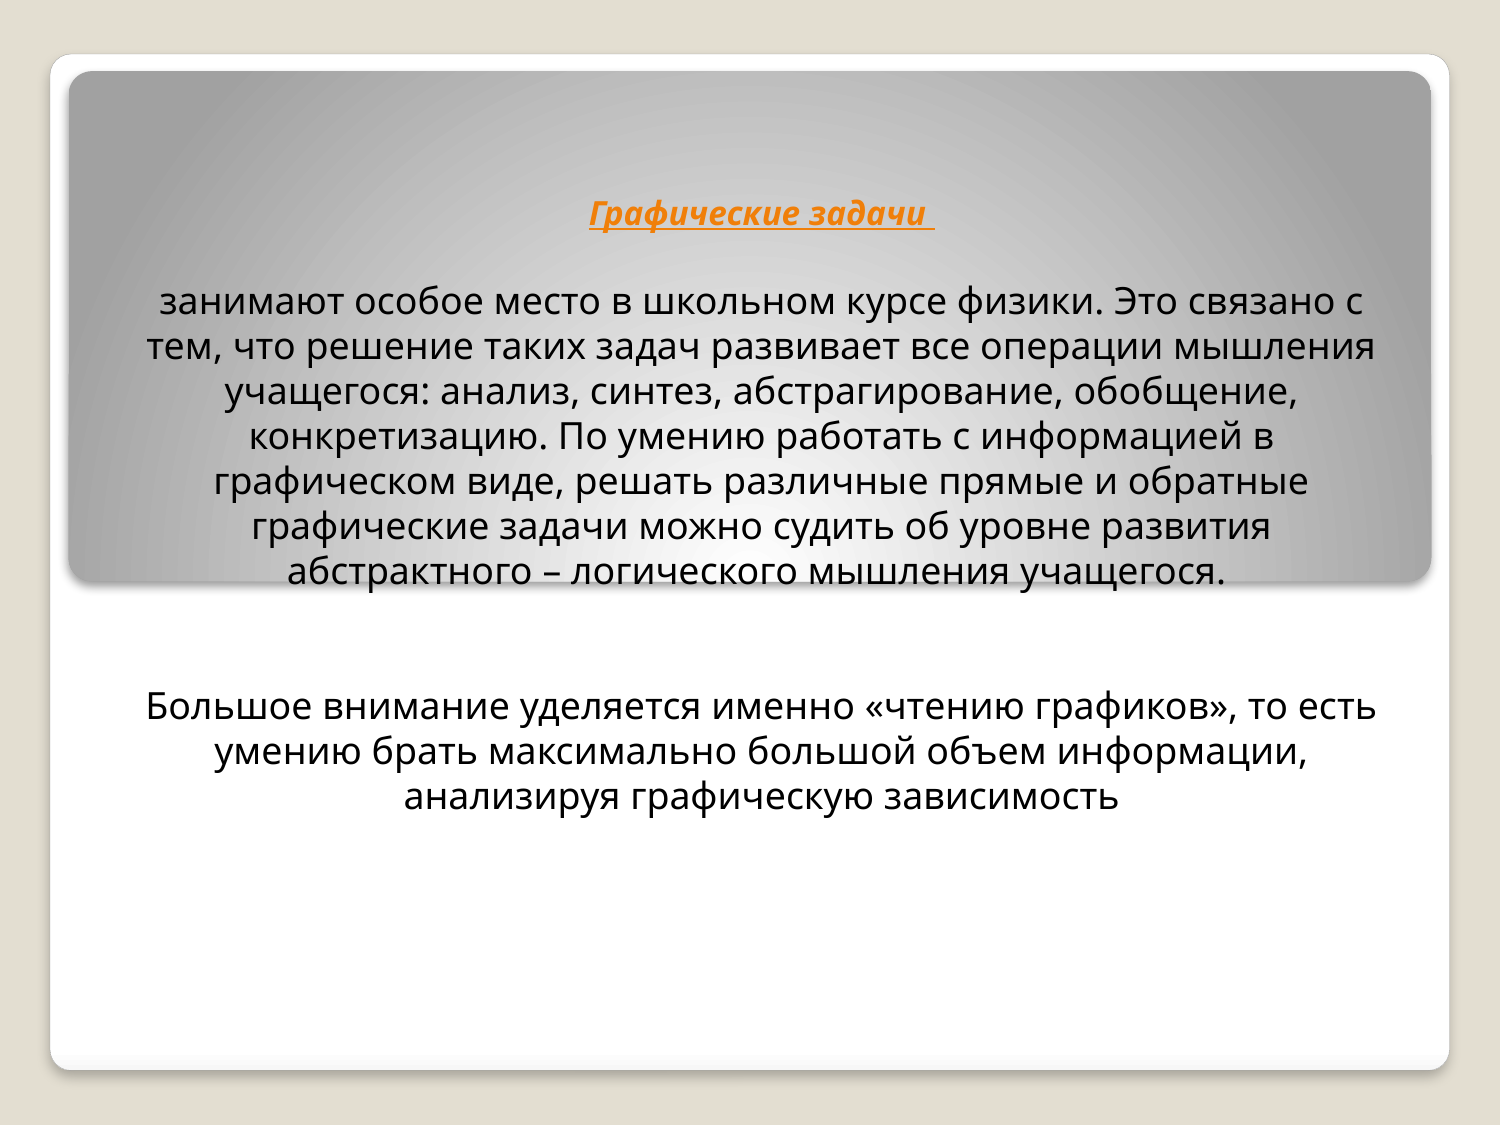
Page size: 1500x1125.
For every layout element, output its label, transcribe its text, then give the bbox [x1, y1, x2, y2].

text_box Графические задачи занимают особое место в школьном курсе физики. Это связано с тем, что решение таких задач развивает все операции мышления учащегося: анализ, синтез, абстрагирование, обобщение, конкретизацию. По умению работать с информацией в графическом виде, решать различные прямые и обратные графические задачи можно судить об уровне развития абстрактного – логического мышления учащегося. Большое внимание уделяется именно «чтению графиков», то есть умению брать максимально большой объем информации, анализируя графическую зависимость [112, 184, 1412, 825]
